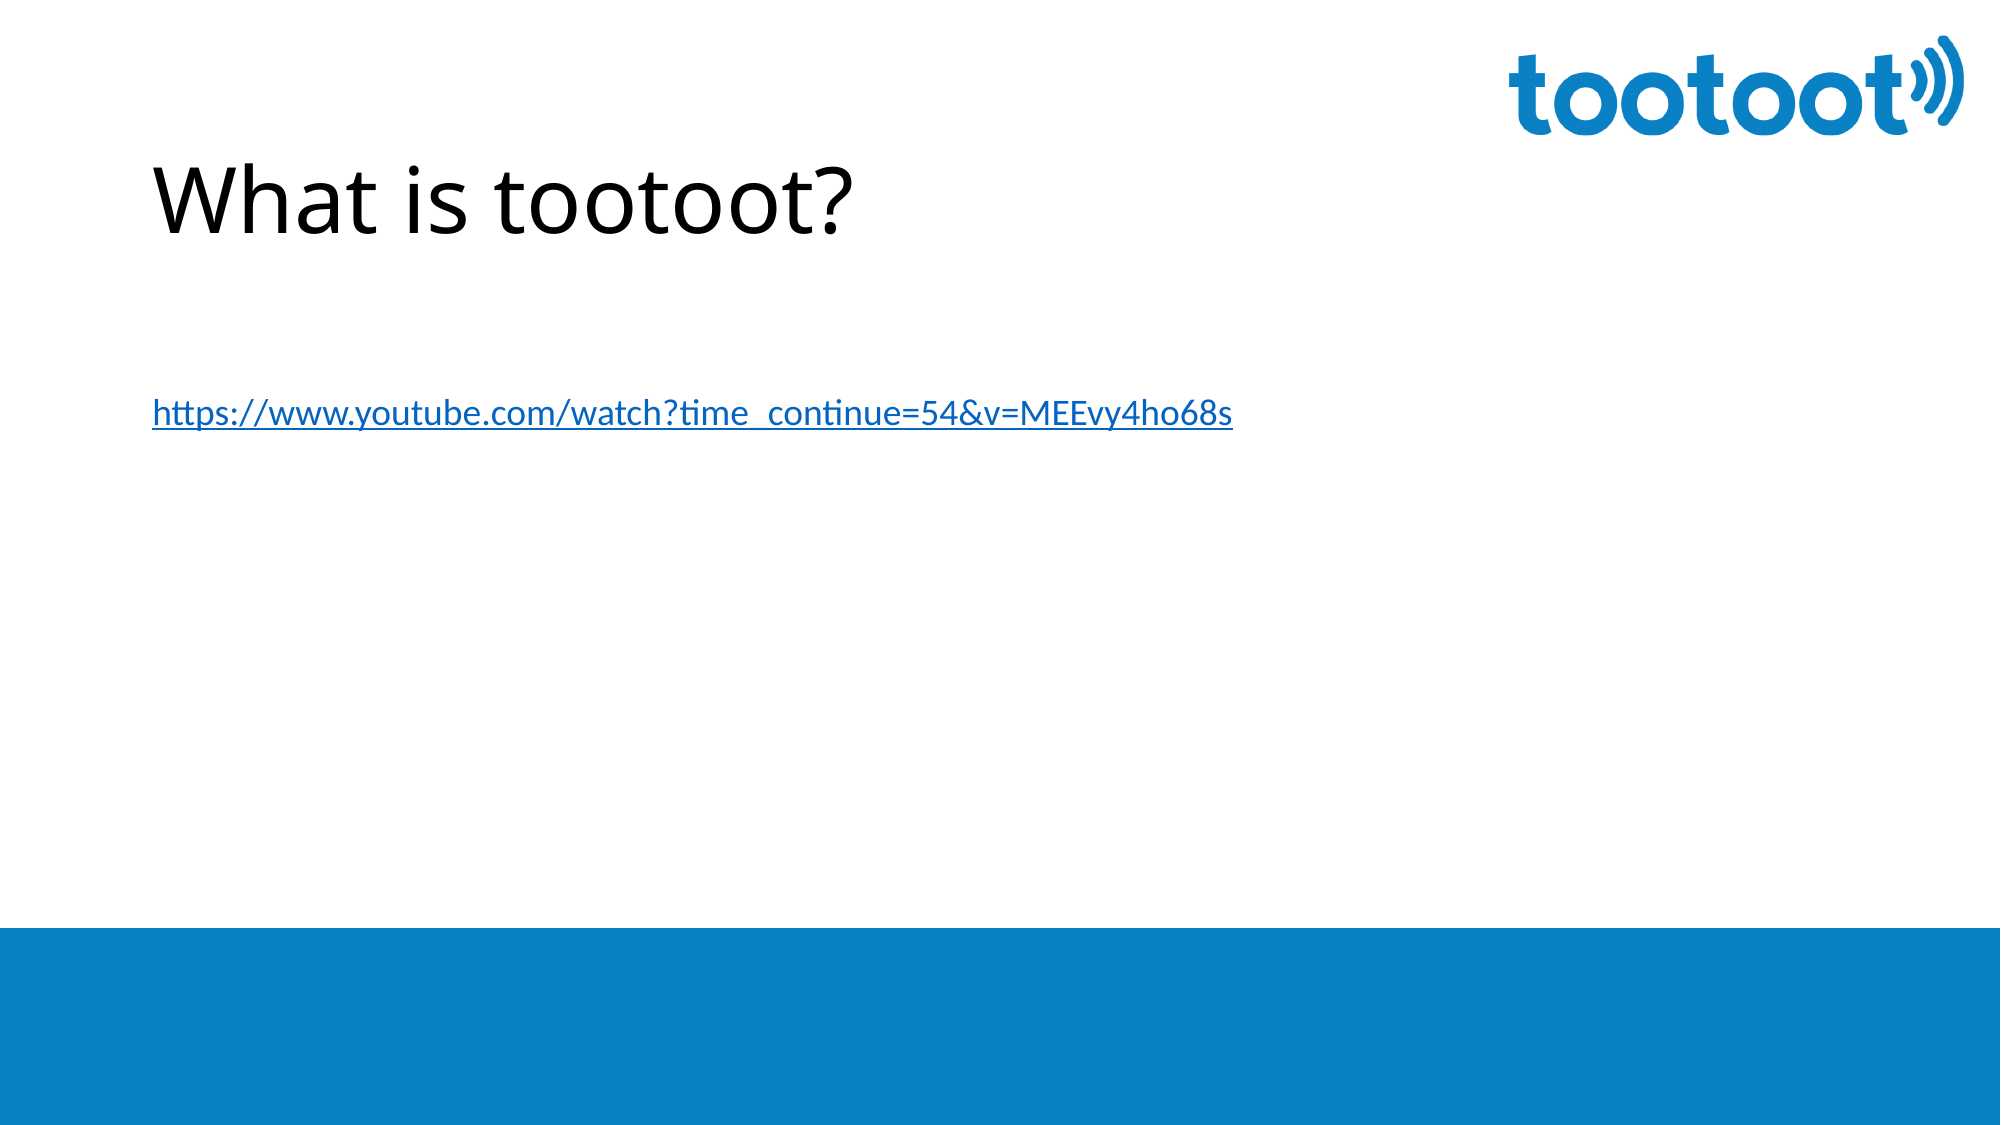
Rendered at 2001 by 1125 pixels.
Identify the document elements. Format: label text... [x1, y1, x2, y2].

text_box https://www.youtube.com/watch?time_continue=54&v=MEEvy4ho68s [137, 380, 1483, 441]
title What is tootoot? [137, 95, 1863, 313]
picture [1509, 30, 1969, 141]
